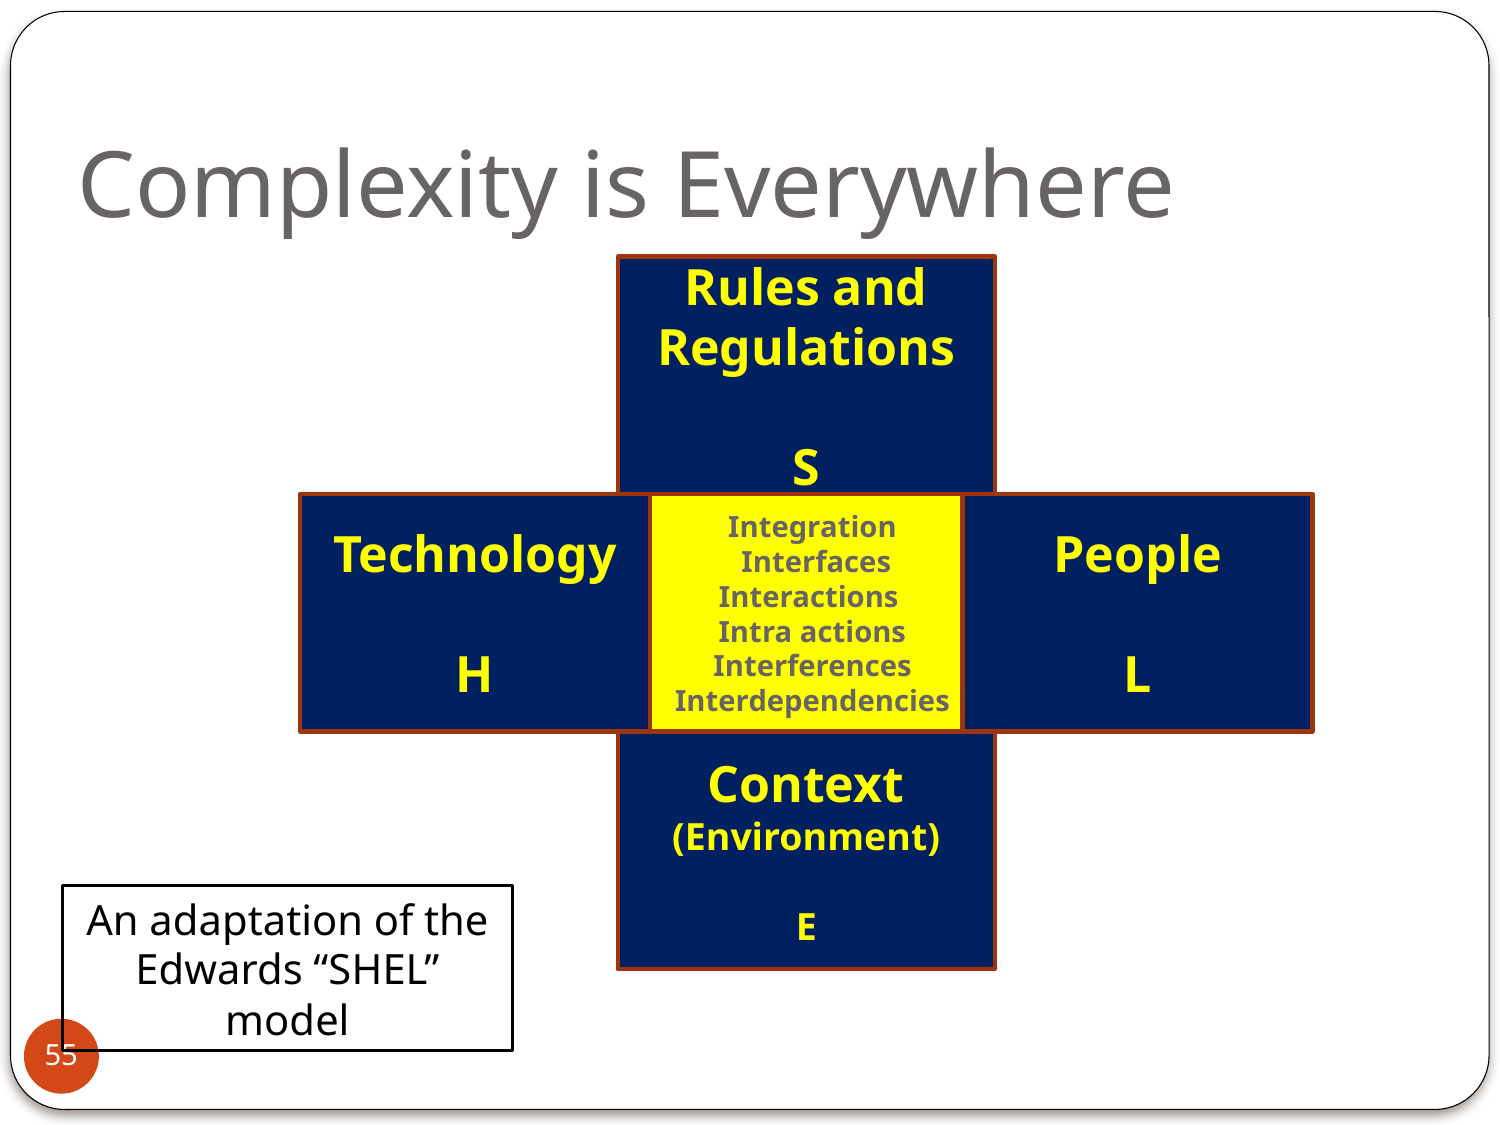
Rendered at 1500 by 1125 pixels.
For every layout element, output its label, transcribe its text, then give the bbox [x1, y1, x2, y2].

title Complexity is Everywhere [62, 63, 1413, 251]
slide_number 55 [23, 1018, 99, 1094]
text_box An adaptation of the Edwards “SHEL” model [62, 885, 513, 1051]
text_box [299, 256, 1313, 970]
